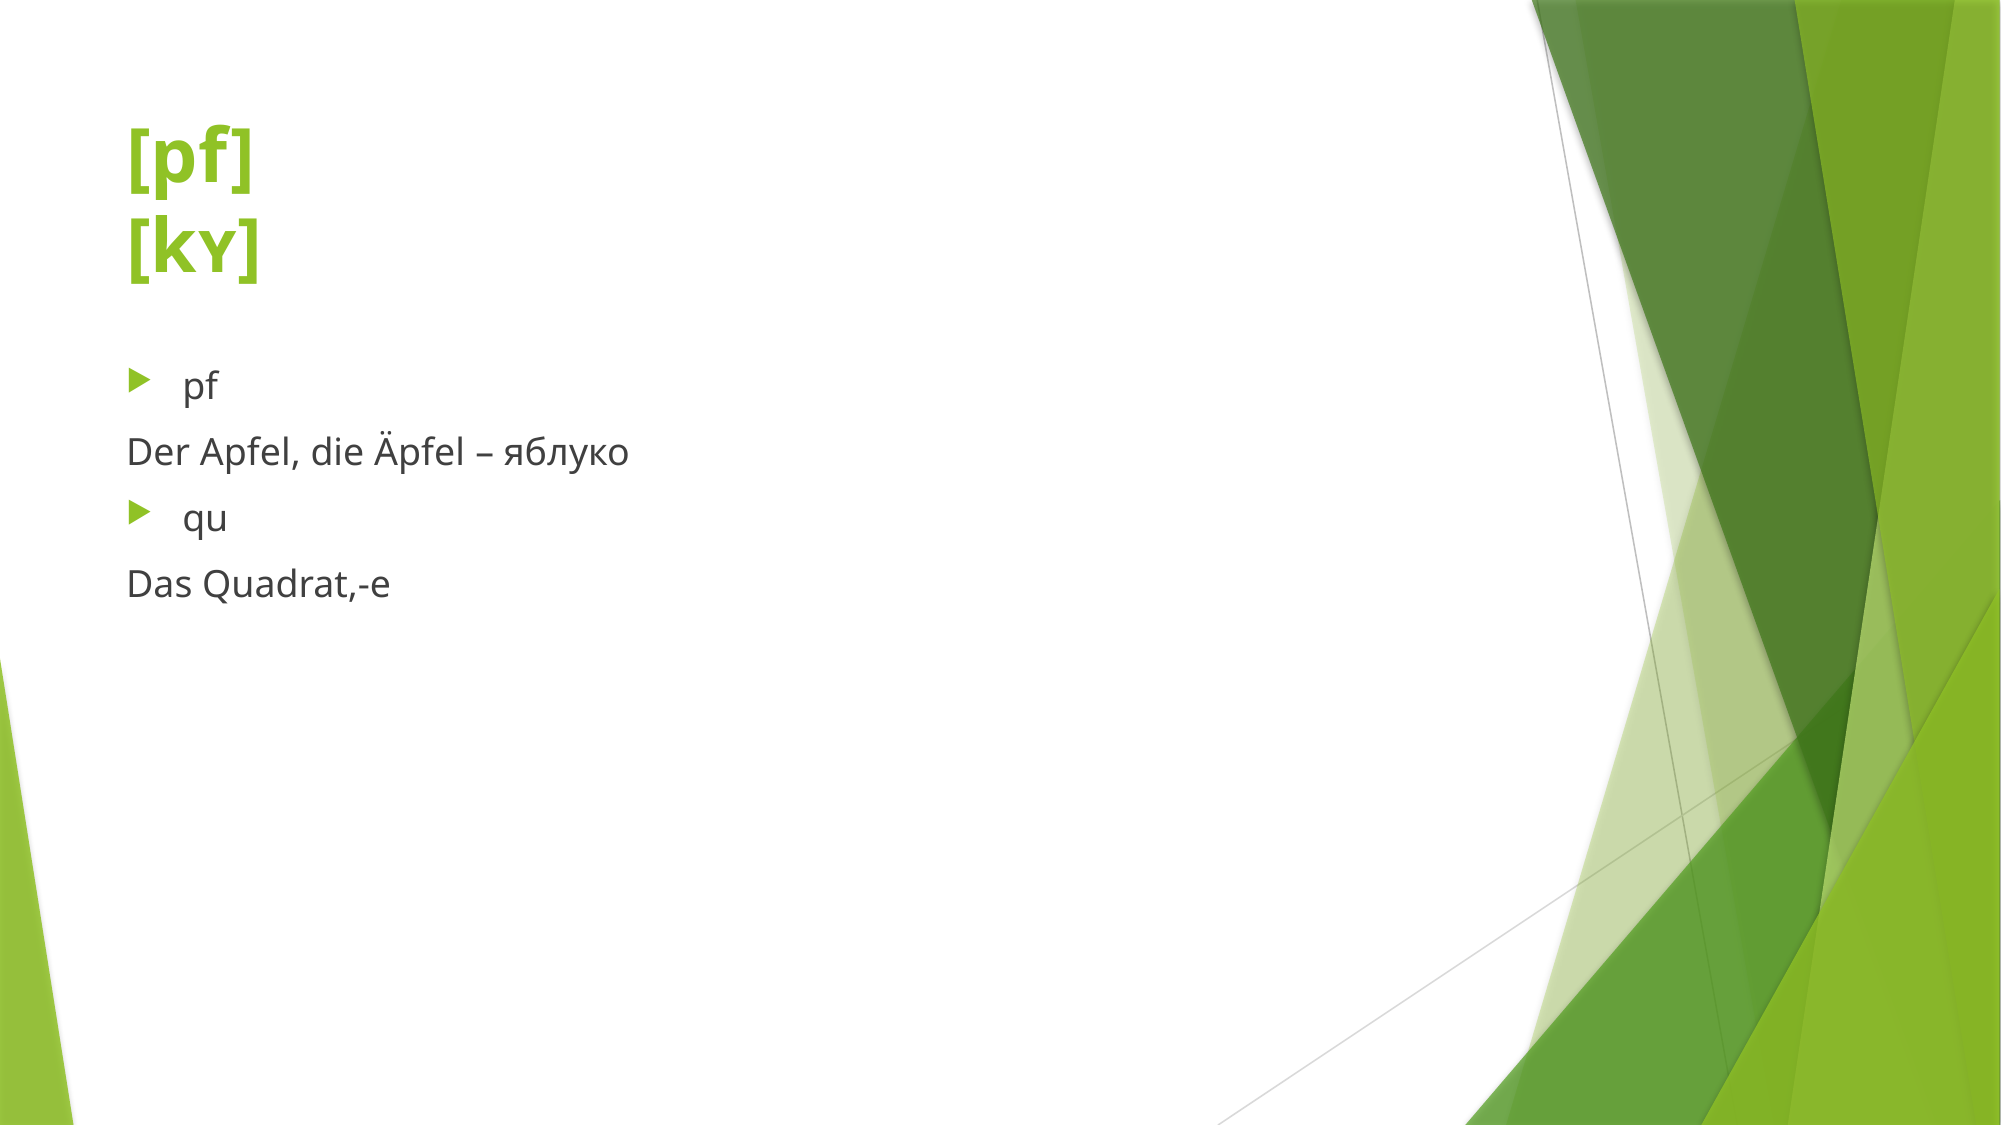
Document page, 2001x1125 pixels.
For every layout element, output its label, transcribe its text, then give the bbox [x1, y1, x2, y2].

list pf Der Apfel, die Äpfel – яблуко qu Das Quadrat,-e [111, 354, 1522, 992]
title [pf] [kʏ] [111, 99, 1522, 317]
